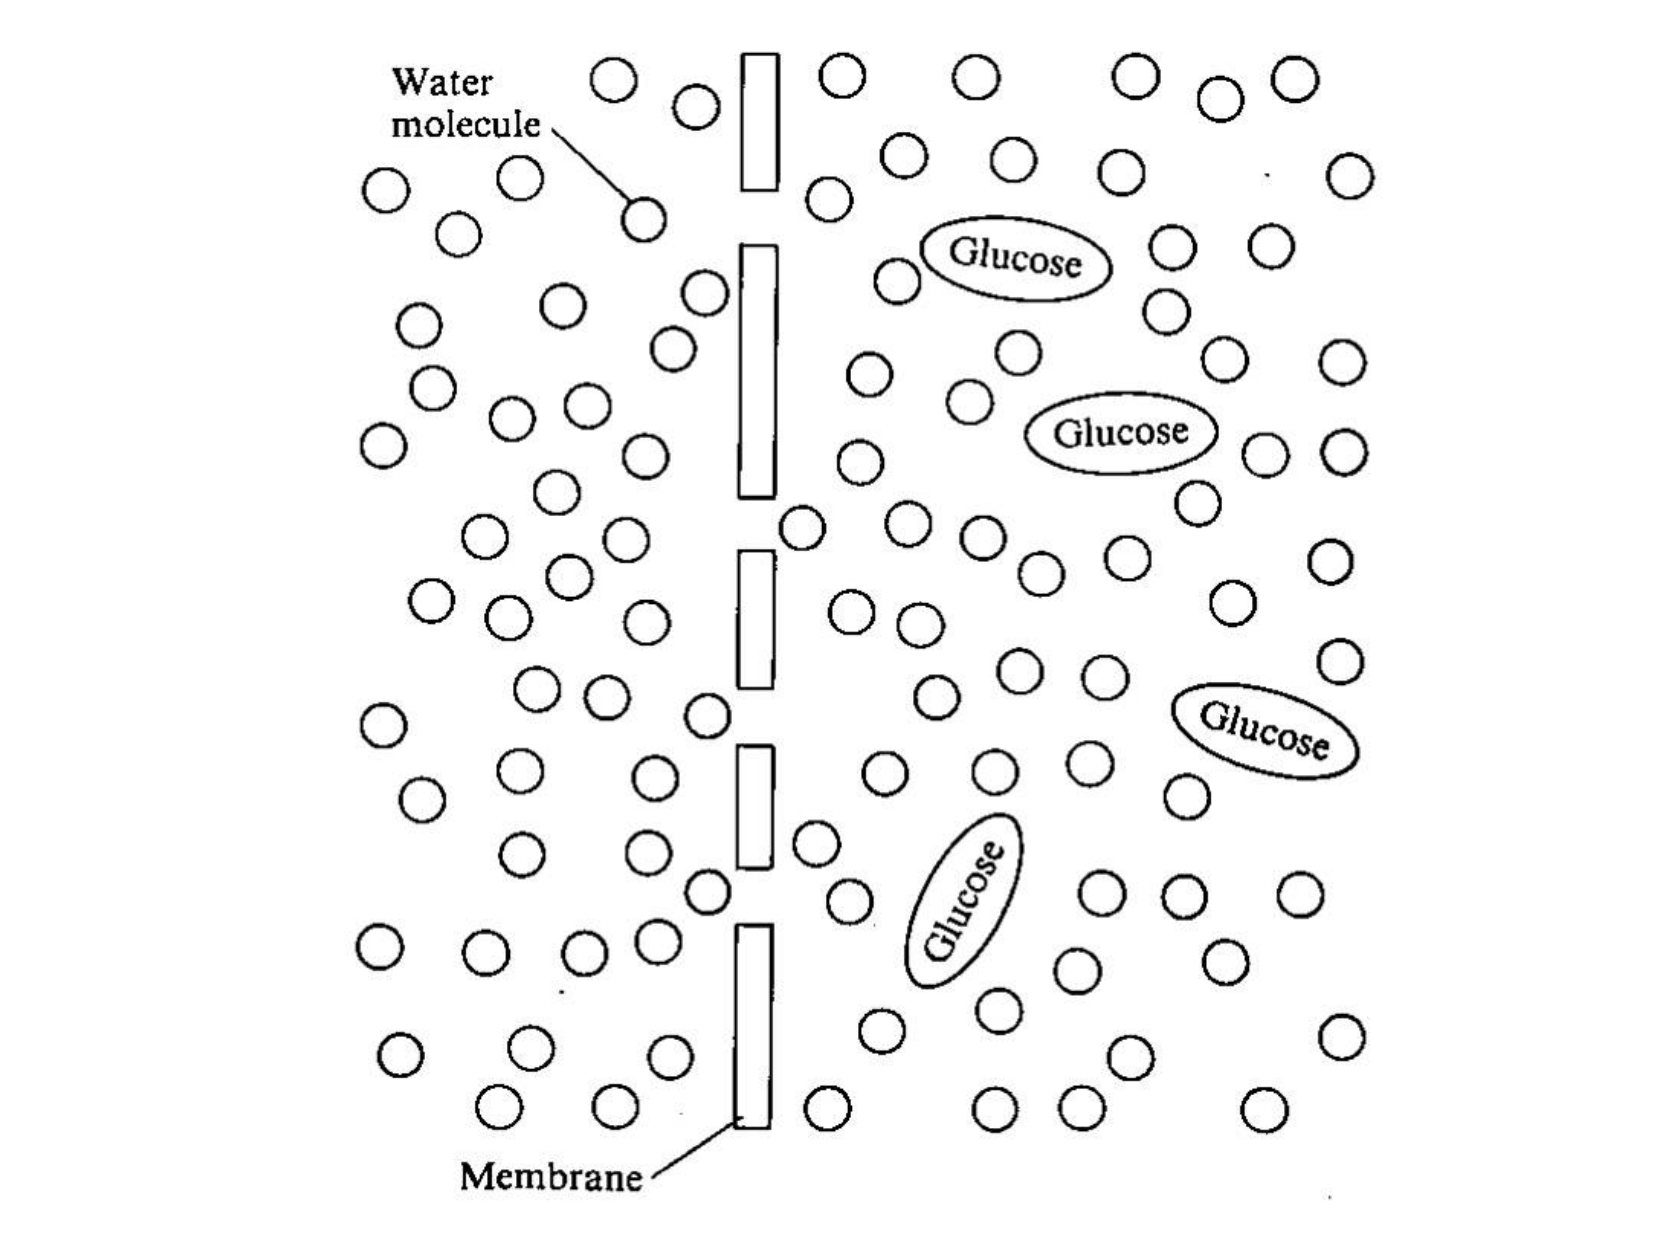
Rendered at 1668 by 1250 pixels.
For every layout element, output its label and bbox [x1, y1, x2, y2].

picture [308, 24, 1422, 1205]
